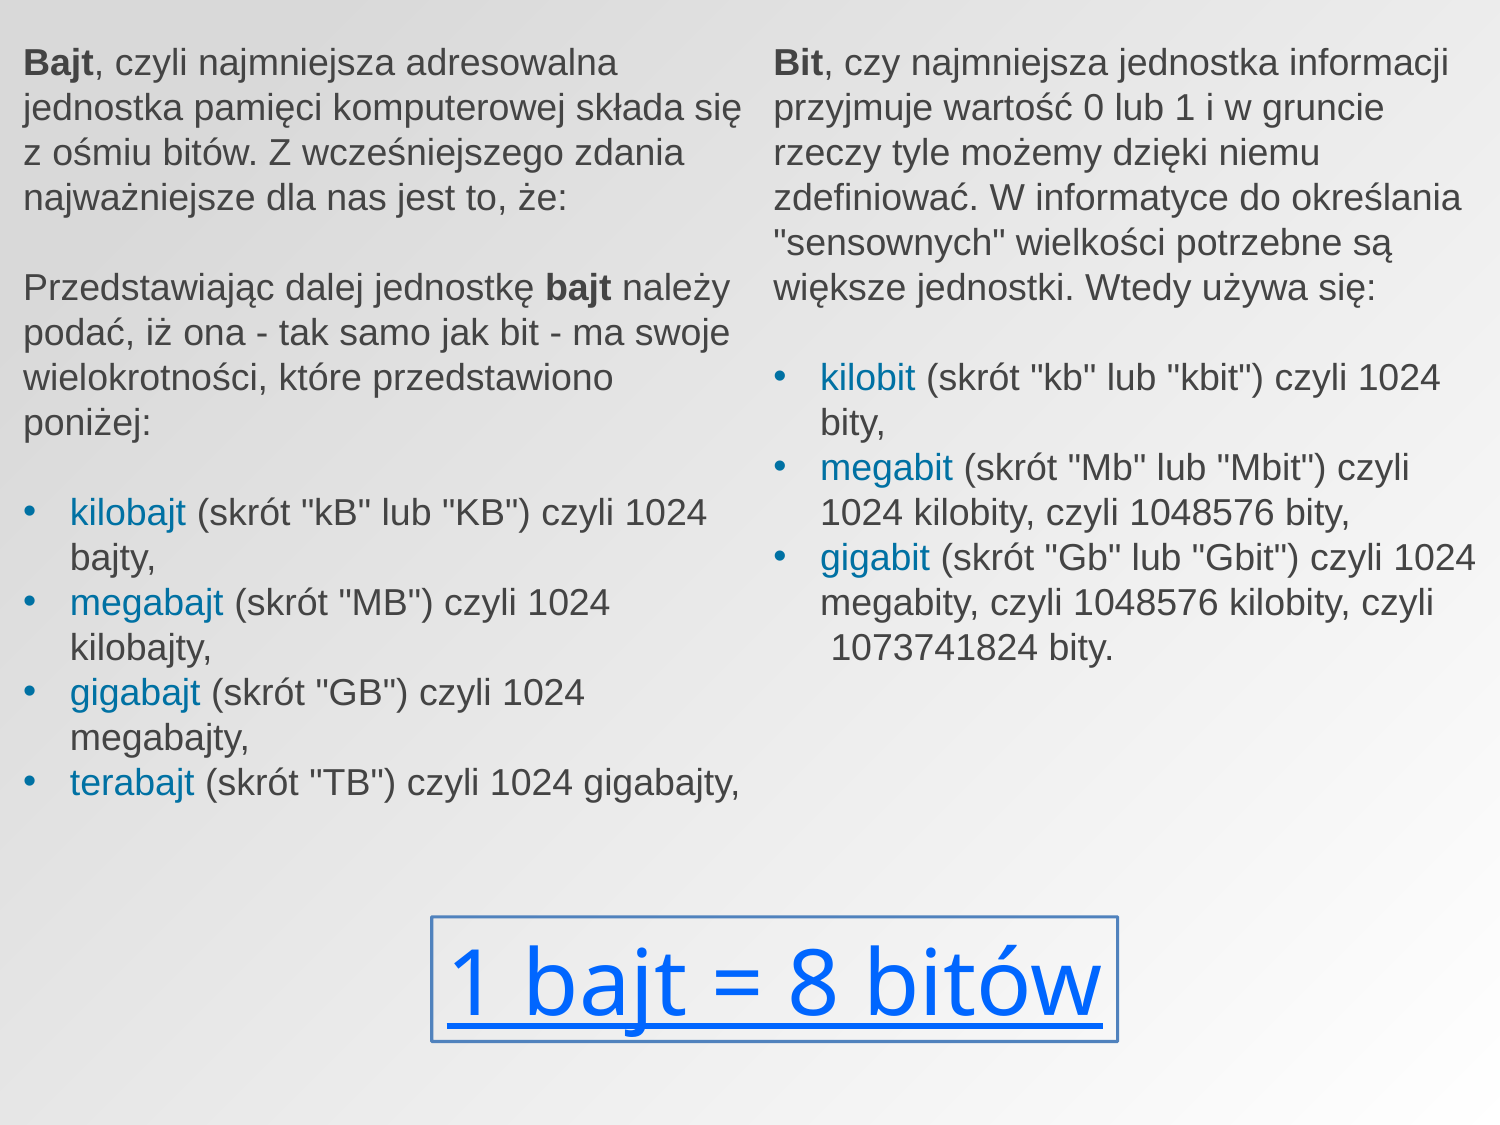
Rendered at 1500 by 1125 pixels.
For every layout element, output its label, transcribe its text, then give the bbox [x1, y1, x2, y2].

text_box 1 bajt = 8 bitów [431, 916, 1118, 1042]
text_box Bit, czy najmniejsza jednostka informacji przyjmuje wartość 0 lub 1 i w gruncie rzeczy tyle możemy dzięki niemu zdefiniować. W informatyce do określania "sensownych" wielkości potrzebne są większe jednostki. Wtedy używa się: kilobit (skrót "kb" lub "kbit") czyli 1024 bity, megabit (skrót "Mb" lub "Mbit") czyli 1024 kilobity, czyli 1048576 bity, gigabit (skrót "Gb" lub "Gbit") czyli 1024 megabity, czyli 1048576 kilobity, czyli 1073741824 bity. [759, 30, 1500, 676]
text_box Bajt, czyli najmniejsza adresowalna jednostka pamięci komputerowej składa się z ośmiu bitów. Z wcześniejszego zdania najważniejsze dla nas jest to, że: Przedstawiając dalej jednostkę bajt należy podać, iż ona - tak samo jak bit - ma swoje wielokrotności, które przedstawiono poniżej: kilobajt (skrót "kB" lub "KB") czyli 1024 bajty, megabajt (skrót "MB") czyli 1024 kilobajty, gigabajt (skrót "GB") czyli 1024 megabajty, terabajt (skrót "TB") czyli 1024 gigabajty, [8, 30, 759, 811]
